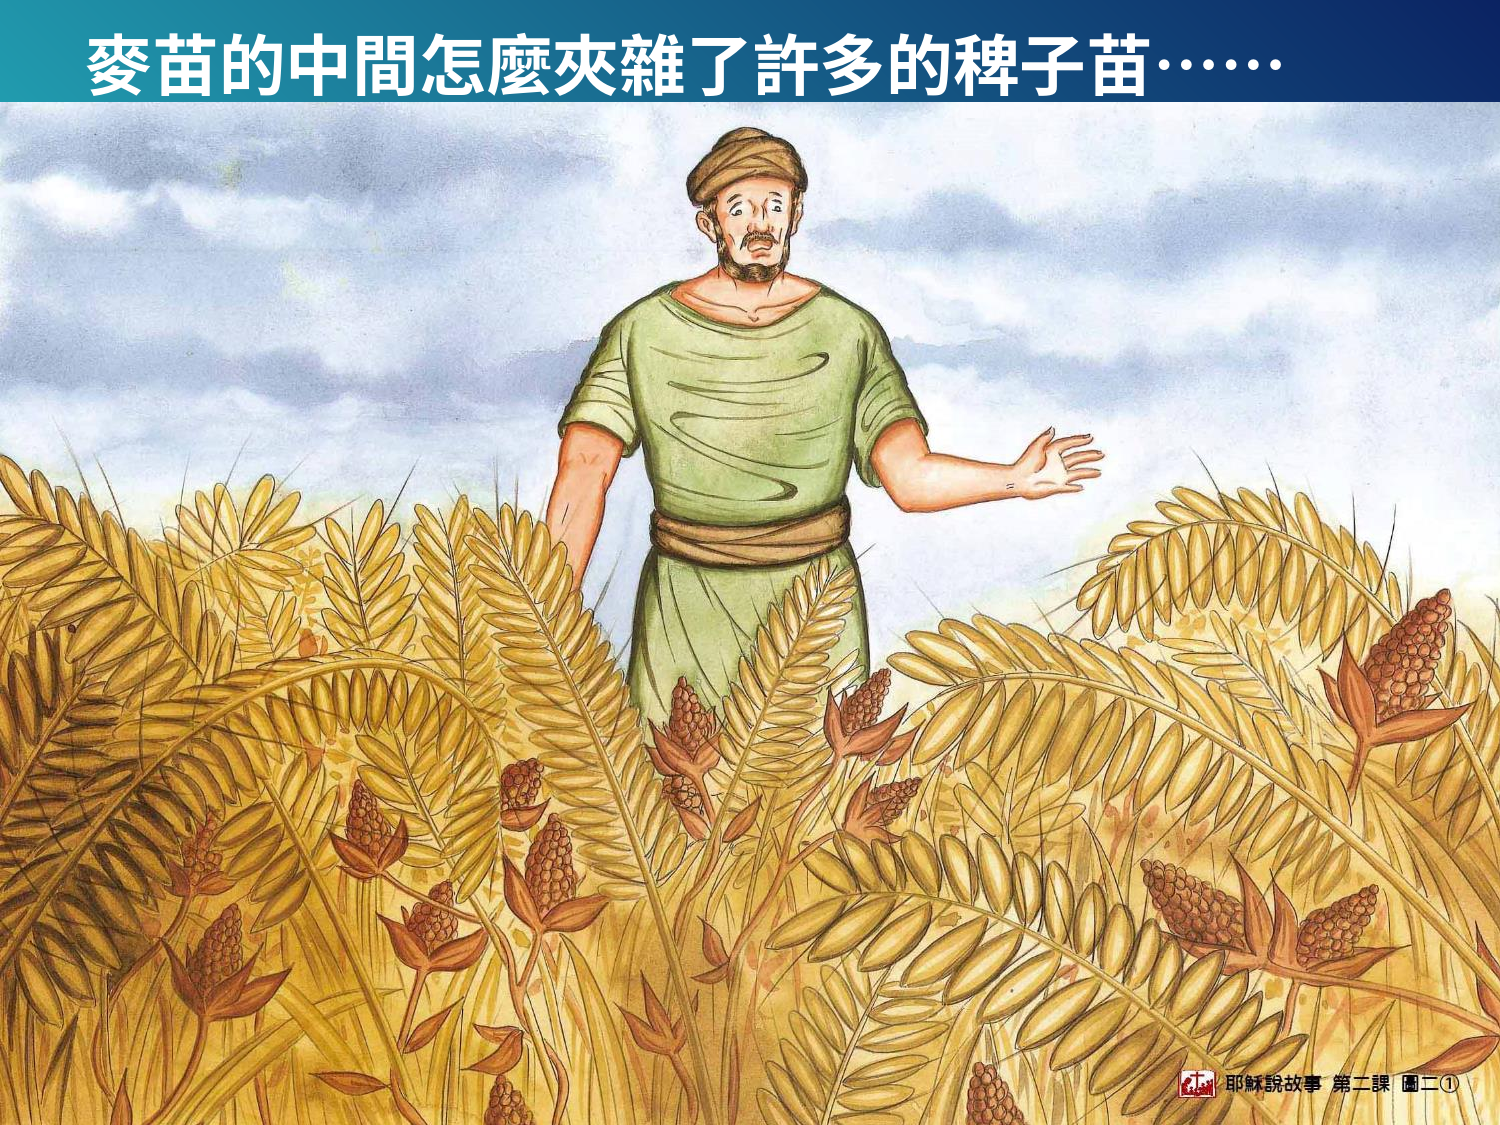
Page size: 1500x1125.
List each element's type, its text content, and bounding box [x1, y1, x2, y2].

list 麥苗的中間怎麼夾雜了許多的稗子苗…… [0, 0, 1500, 102]
picture [0, 102, 1500, 1125]
